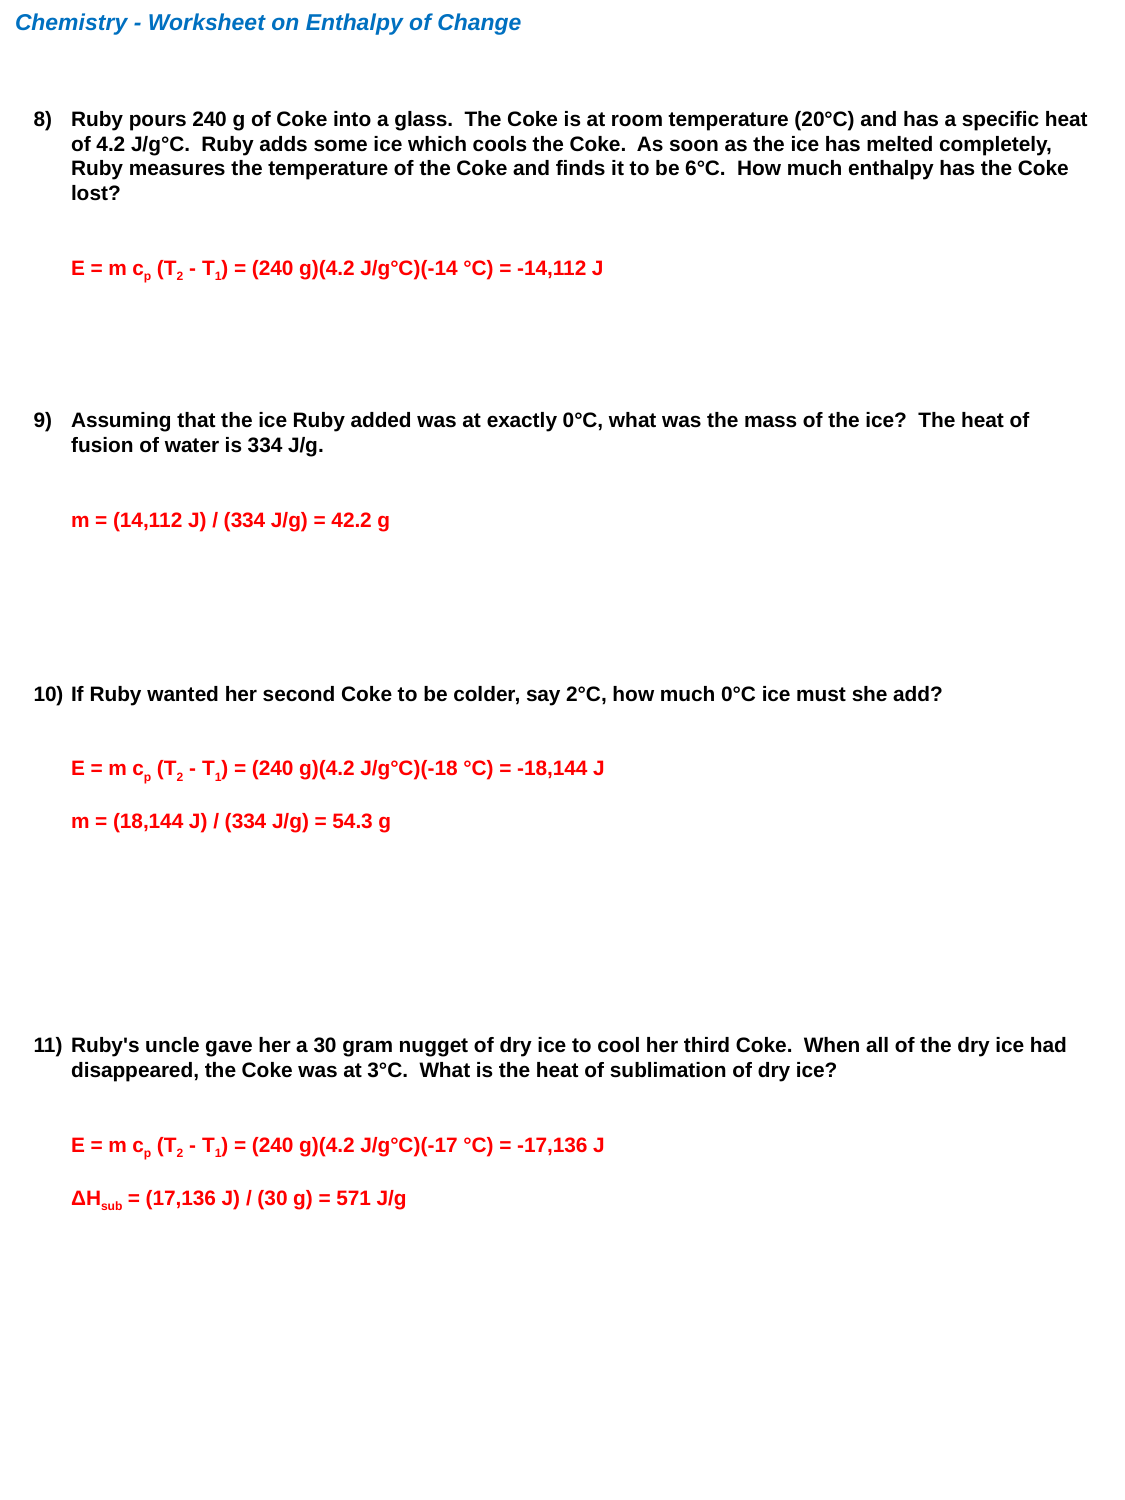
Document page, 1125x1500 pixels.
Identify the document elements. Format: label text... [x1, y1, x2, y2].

list 8) Ruby pours 240 g of Coke into a glass. The Coke is at room temperature (20°C) and has a specific heat of 4.2 J/g°C. Ruby adds some ice which cools the Coke. As soon as the ice has melted completely, Ruby measures the temperature of the Coke and finds it to be 6°C. How much enthalpy has the Coke lost? E = m cp (T2 - T1) = (240 g)(4.2 J/g°C)(-14 °C) = -14,112 J 9) Assuming that the ice Ruby added was at exactly 0°C, what was the mass of the ice? The heat of fusion of water is 334 J/g. m = (14,112 J) / (334 J/g) = 42.2 g 10) If Ruby wanted her second Coke to be colder, say 2°C, how much 0°C ice must she add? E = m cp (T2 - T1) = (240 g)(4.2 J/g°C)(-18 °C) = -18,144 J m = (18,144 J) / (334 J/g) = 54.3 g 11) Ruby's uncle gave her a 30 gram nugget of dry ice to cool her third Coke. When all of the dry ice had disappeared, the Coke was at 3°C. What is the heat of sublimation of dry ice? E = m cp (T2 - T1) = (240 g)(4.2 J/g°C)(-17 °C) = -17,136 J ΔHsub = (17,136 J) / (30 g) = 571 J/g [18, 97, 1107, 1491]
text_box Chemistry - Worksheet on Enthalpy of Change [0, 0, 713, 52]
